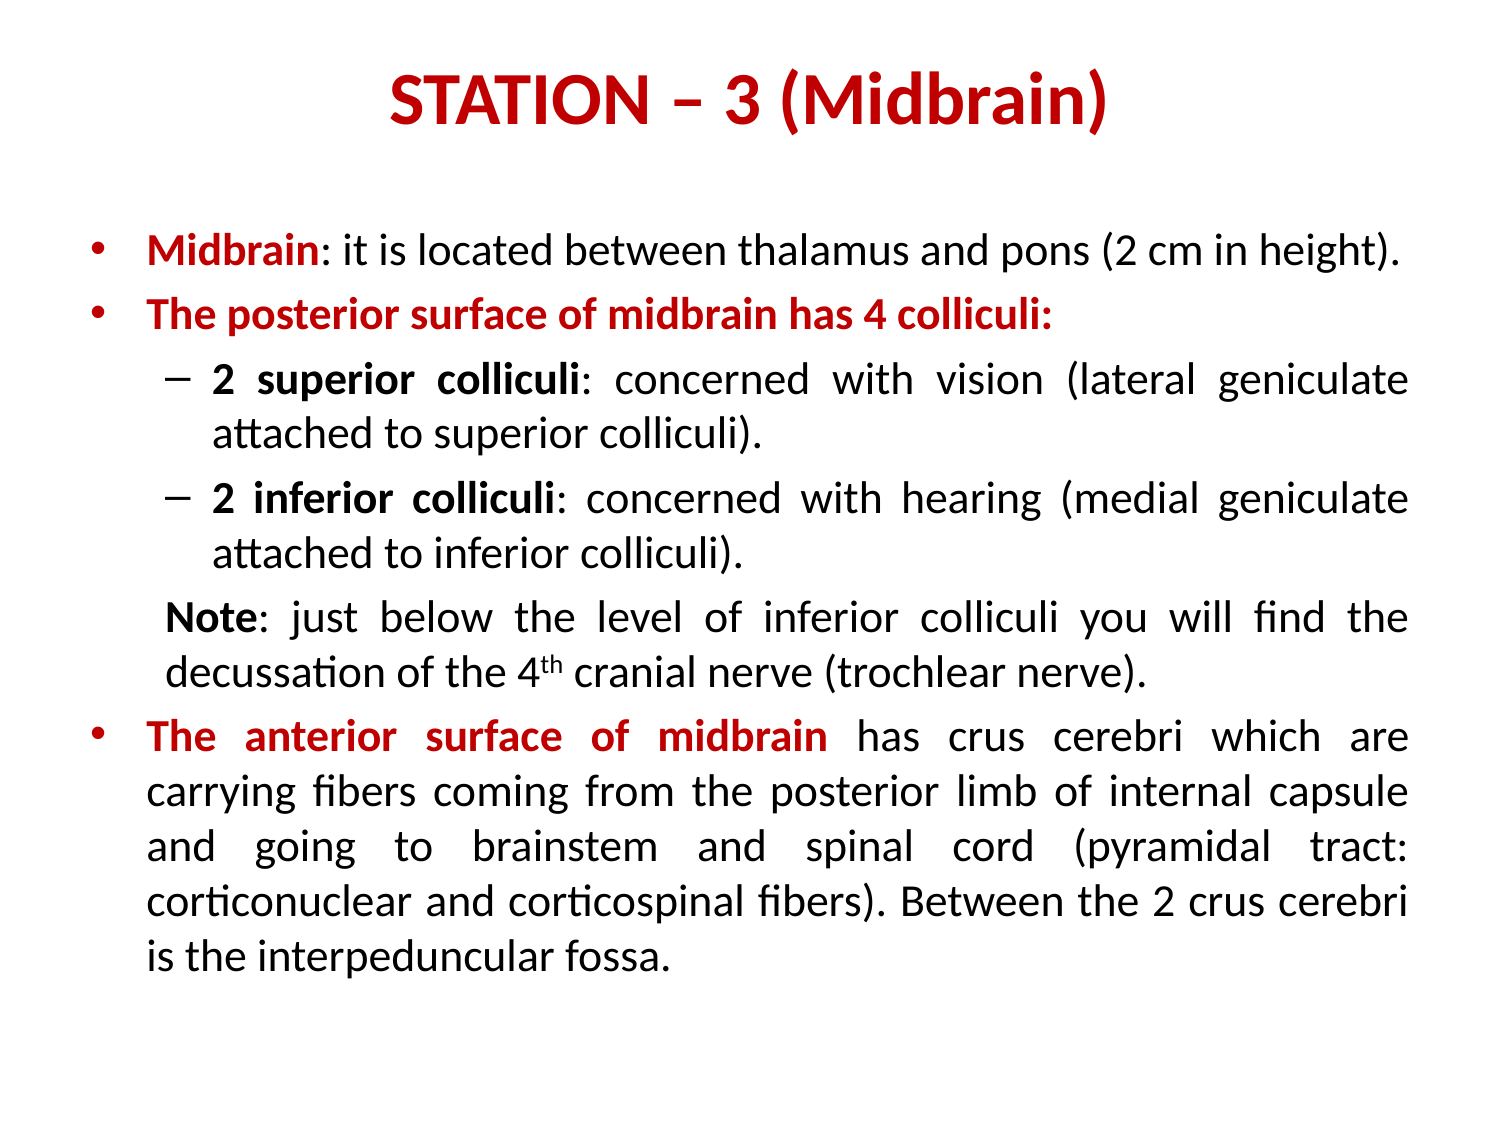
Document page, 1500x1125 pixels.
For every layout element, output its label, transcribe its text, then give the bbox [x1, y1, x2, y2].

title STATION – 3 (Midbrain) [75, 1, 1425, 188]
list Midbrain: it is located between thalamus and pons (2 cm in height). The posterior surface of midbrain has 4 colliculi: 2 superior colliculi: concerned with vision (lateral geniculate attached to superior colliculi). 2 inferior colliculi: concerned with hearing (medial geniculate attached to inferior colliculi). Note: just below the level of inferior colliculi you will find the decussation of the 4th cranial nerve (trochlear nerve). The anterior surface of midbrain has crus cerebri which are carrying fibers coming from the posterior limb of internal capsule and going to brainstem and spinal cord (pyramidal tract: corticonuclear and corticospinal fibers). Between the 2 crus cerebri is the interpeduncular fossa. [75, 212, 1425, 1005]
